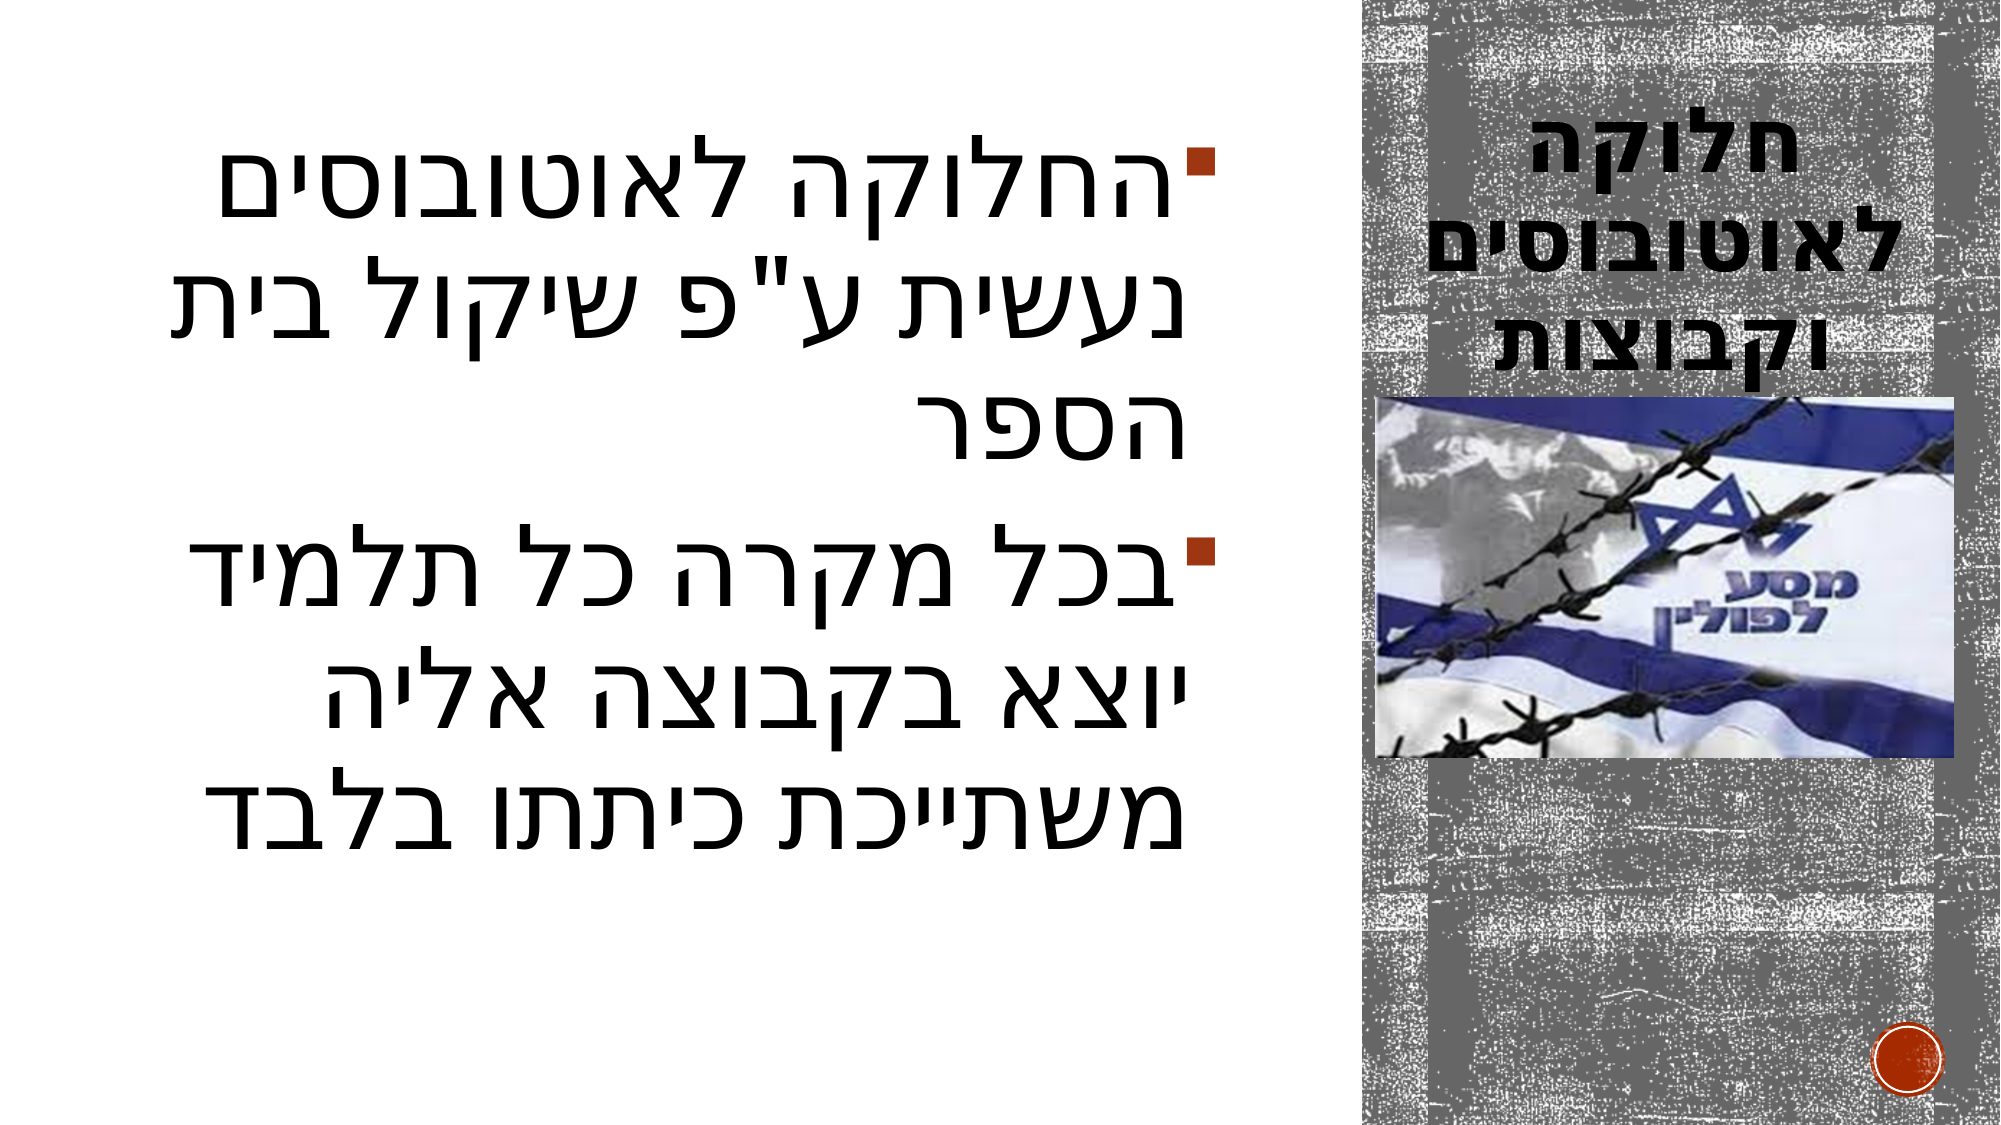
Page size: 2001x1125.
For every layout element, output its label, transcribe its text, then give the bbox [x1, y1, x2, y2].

list החלוקה לאוטובוסים נעשית ע"פ שיקול בית הספר בכל מקרה כל תלמיד יוצא בקבוצה אליה משתייכת כיתתו בלבד [137, 112, 1239, 936]
picture [1375, 397, 1954, 758]
title חלוקה לאוטובוסים וקבוצות [1402, 112, 1928, 397]
